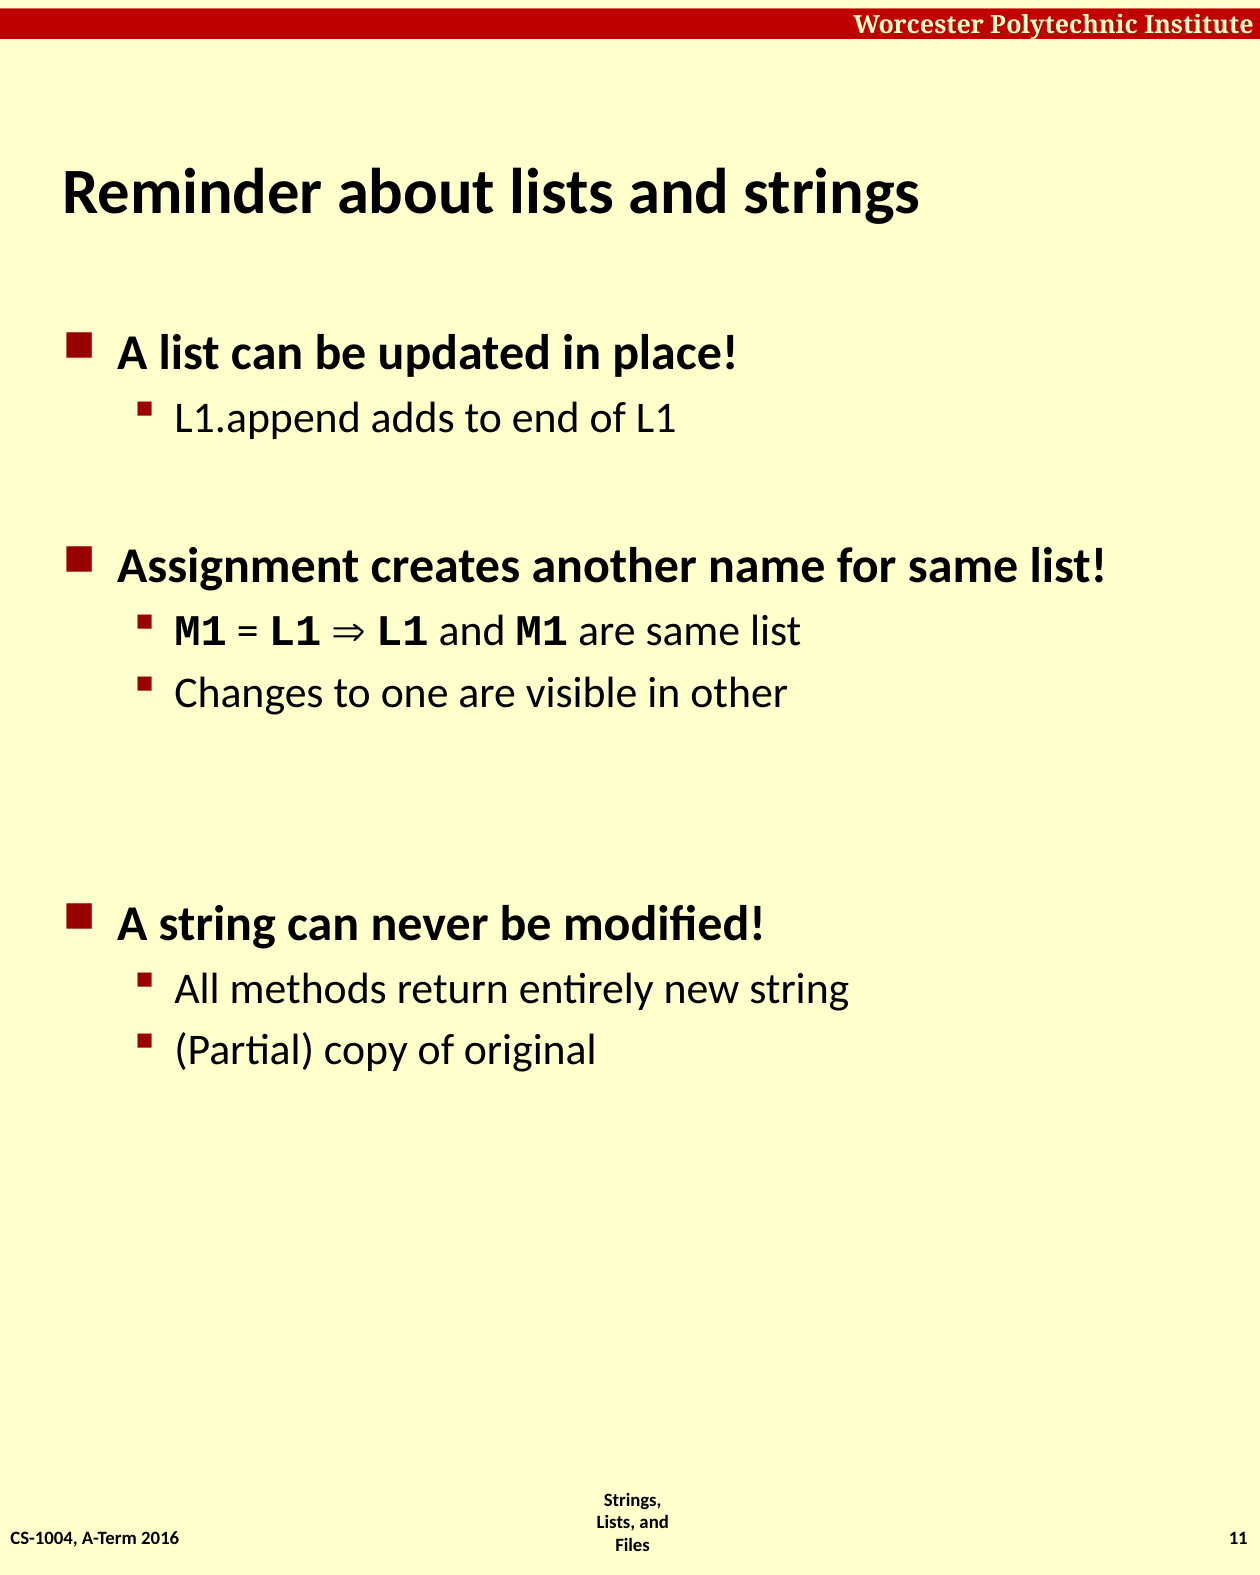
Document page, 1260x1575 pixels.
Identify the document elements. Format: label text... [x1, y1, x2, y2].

list A list can be updated in place! L1.append adds to end of L1 Assignment creates another name for same list! M1 = L1  L1 and M1 are same list Changes to one are visible in other A string can never be modified! All methods return entirely new string (Partial) copy of original [54, 312, 1143, 1455]
title Reminder about lists and strings [48, 99, 1096, 276]
slide_number 11 [1225, 1525, 1248, 1549]
slide_number CS-1004, A-Term 2016 [10, 1525, 184, 1549]
footer Strings, Lists, and Files [577, 1531, 683, 1555]
